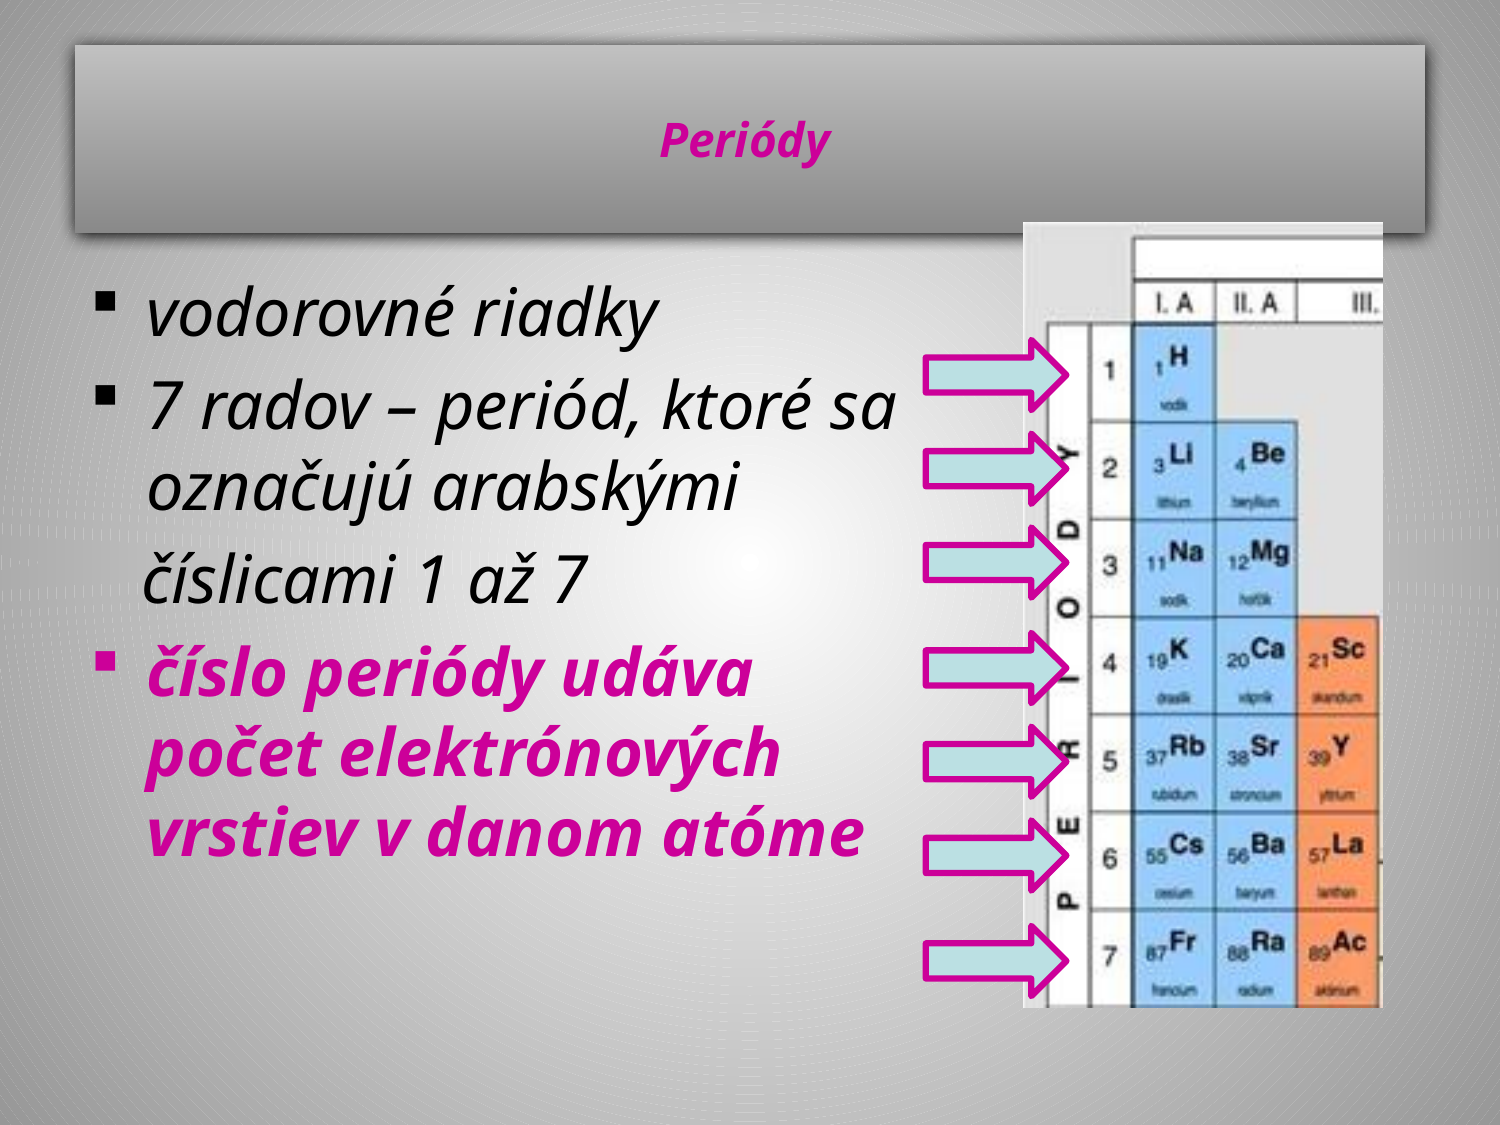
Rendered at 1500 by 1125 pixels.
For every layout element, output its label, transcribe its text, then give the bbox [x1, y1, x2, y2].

text_box [923, 355, 1018, 395]
text_box [923, 835, 1018, 876]
title Periódy [75, 45, 1425, 233]
text_box [923, 542, 1018, 583]
list vodorovné riadky 7 radov – periód, ktoré sa označujú arabskými číslicami 1 až 7 číslo periódy udáva počet elektrónových vrstiev v danom atóme [75, 262, 914, 1005]
picture [1023, 222, 1384, 1008]
text_box [923, 941, 1018, 981]
text_box [923, 648, 1018, 688]
text_box [923, 449, 1018, 489]
text_box [923, 741, 1018, 782]
